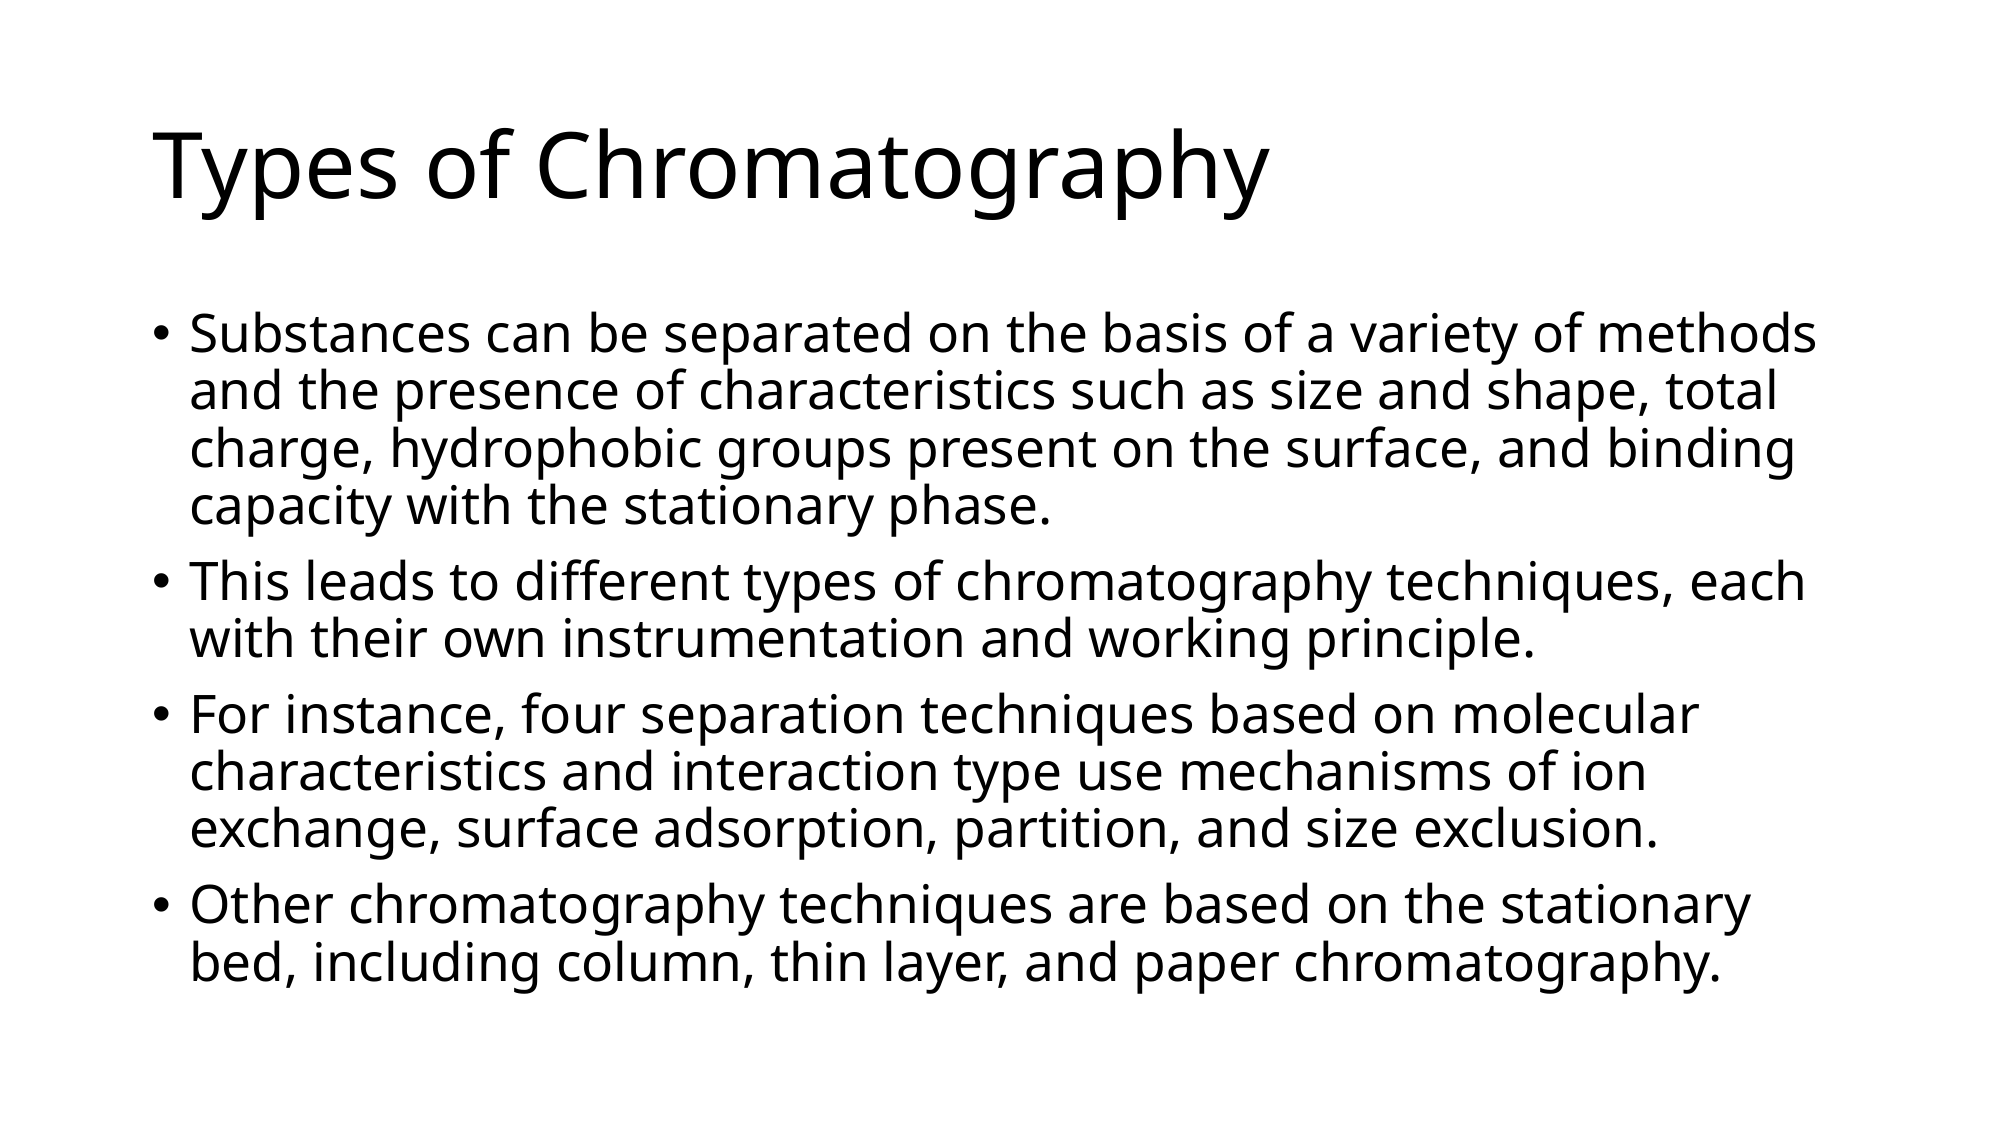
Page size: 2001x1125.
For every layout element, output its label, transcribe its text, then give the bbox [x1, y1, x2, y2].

title Types of Chromatography [137, 59, 1863, 278]
list Substances can be separated on the basis of a variety of methods and the presence of characteristics such as size and shape, total charge, hydrophobic groups present on the surface, and binding capacity with the stationary phase. This leads to different types of chromatography techniques, each with their own instrumentation and working principle. For instance, four separation techniques based on molecular characteristics and interaction type use mechanisms of ion exchange, surface adsorption, partition, and size exclusion. Other chromatography techniques are based on the stationary bed, including column, thin layer, and paper chromatography. [137, 299, 1863, 1014]
